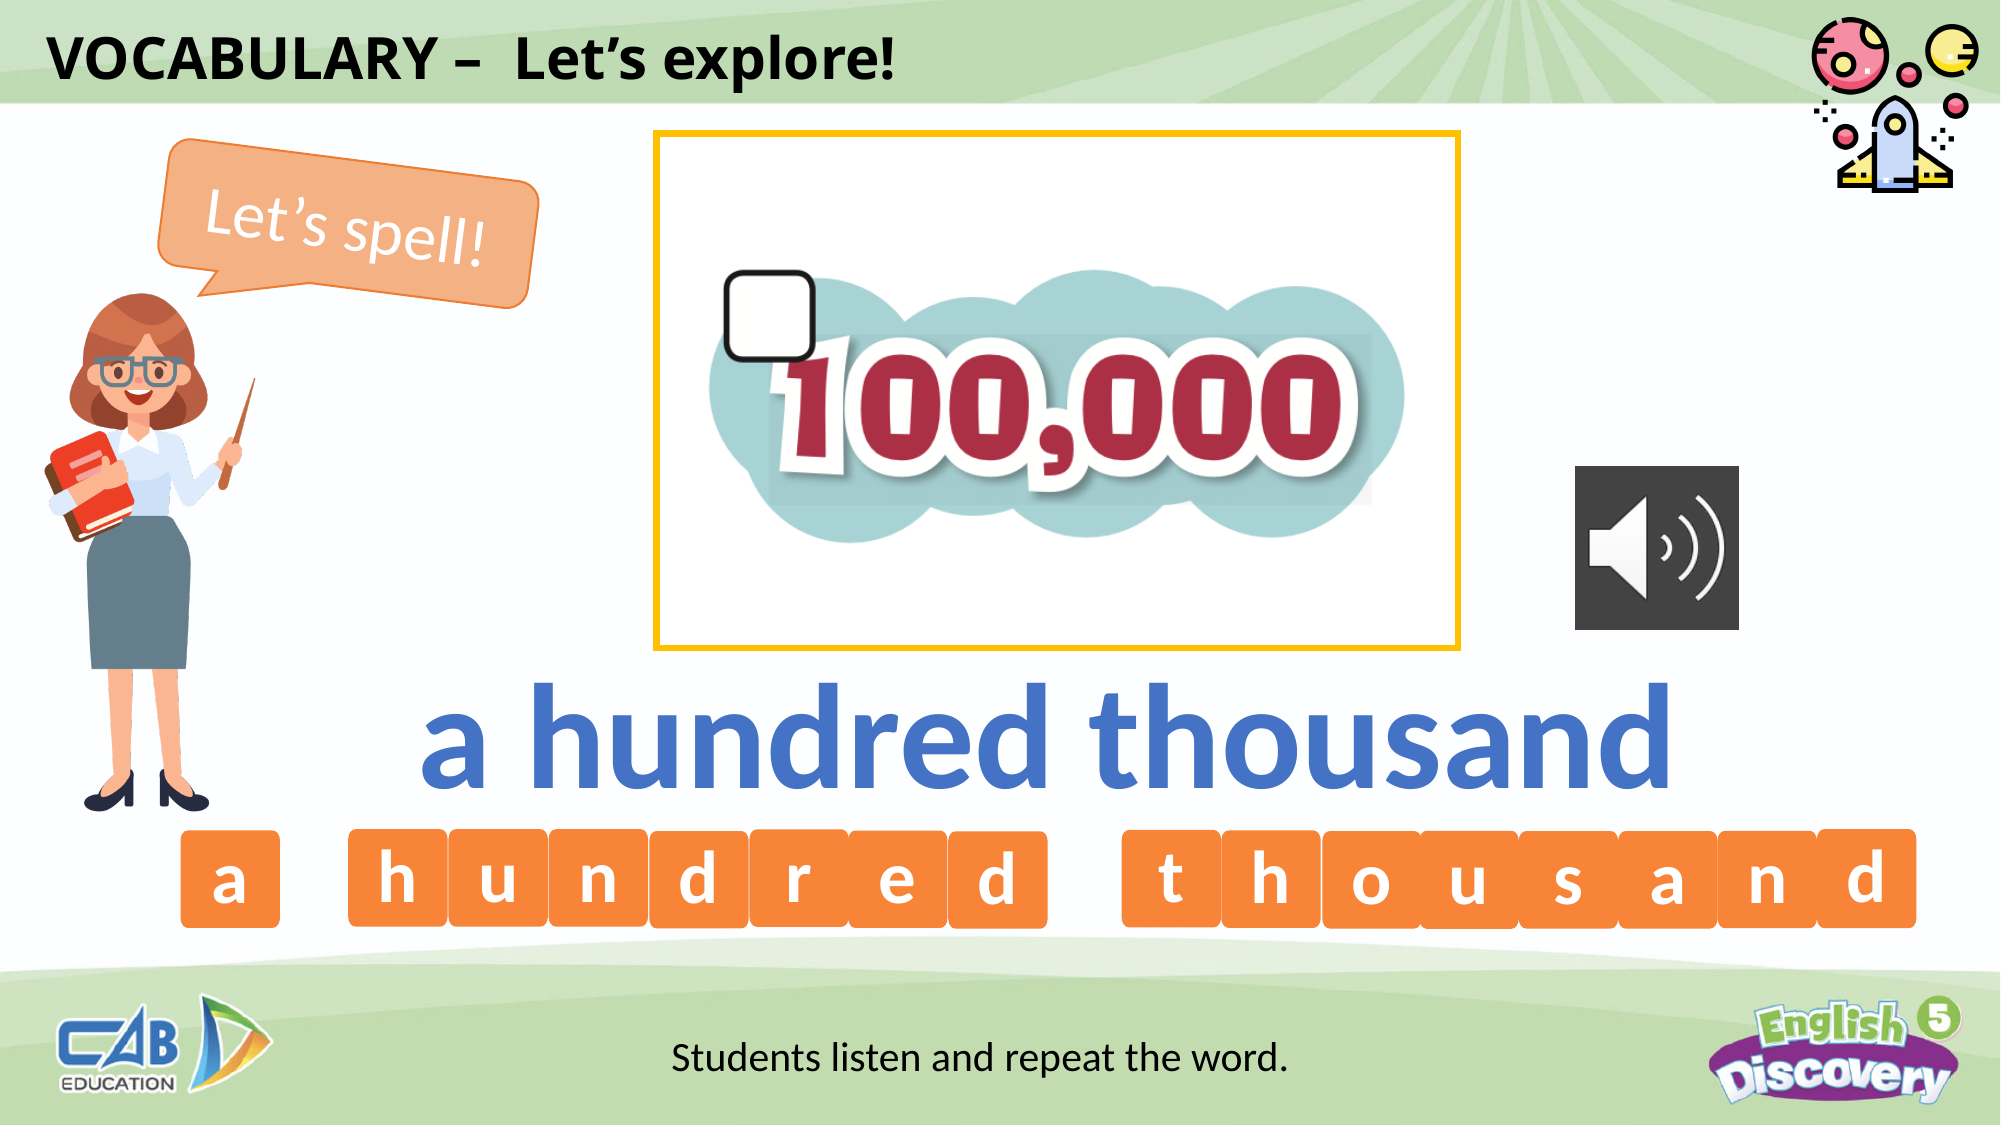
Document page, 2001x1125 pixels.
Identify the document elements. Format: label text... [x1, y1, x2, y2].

text_box Let’s spell! [157, 138, 540, 309]
text_box s [1518, 831, 1618, 929]
text_box a hundred thousand [402, 631, 1713, 826]
text_box a [1618, 831, 1718, 929]
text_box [679, 215, 1416, 574]
text_box n [548, 829, 649, 927]
text_box d [1816, 829, 1917, 929]
text_box o [1322, 831, 1420, 929]
text_box u [1419, 830, 1519, 929]
text_box a [180, 831, 280, 928]
text_box d [649, 831, 749, 929]
text_box d [948, 831, 1048, 929]
text_box h [1221, 830, 1321, 928]
text_box Students listen and repeat the word. [656, 1022, 1373, 1088]
text_box h [348, 829, 448, 927]
text_box t [1121, 829, 1221, 928]
text_box c [656, 133, 1459, 649]
picture [0, 0, 2001, 1125]
text_box u [448, 829, 548, 927]
text_box VOCABULARY – Let’s explore! [31, 30, 1757, 91]
text_box e [848, 830, 948, 928]
text_box r [749, 829, 849, 927]
text_box n [1717, 830, 1817, 929]
